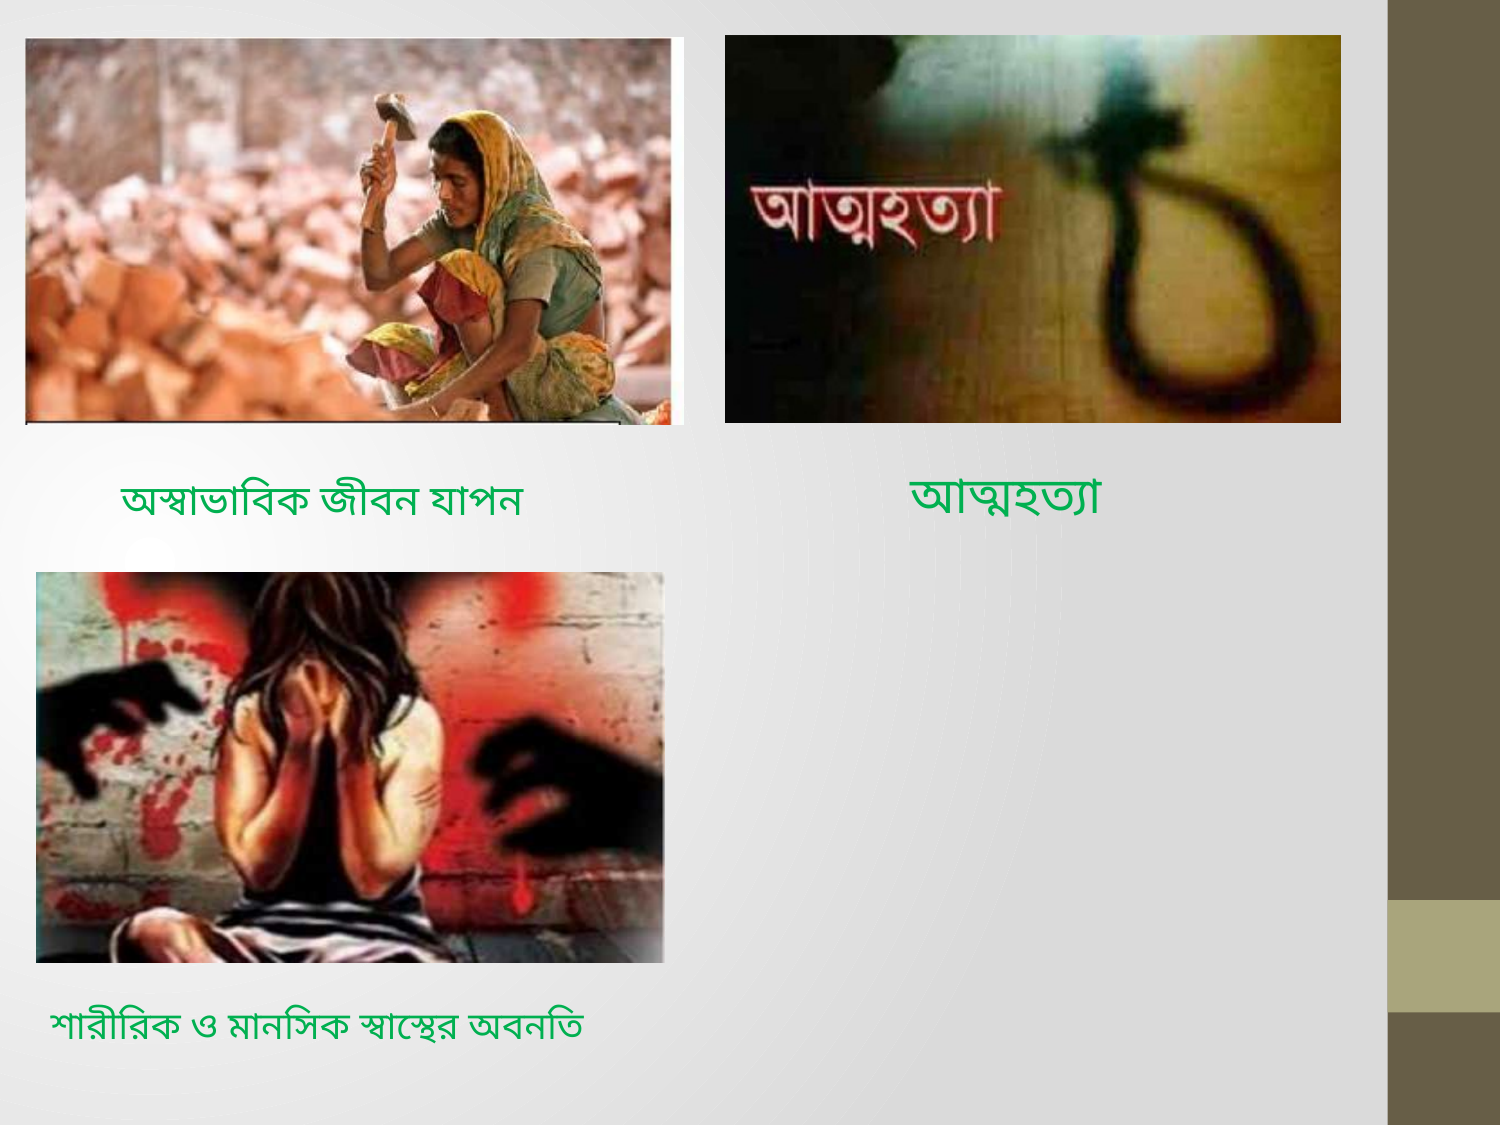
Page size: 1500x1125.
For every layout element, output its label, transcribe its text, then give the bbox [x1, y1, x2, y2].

picture [24, 36, 688, 426]
text_box অস্বাভাবিক জীবন যাপন [106, 466, 607, 532]
text_box আত্মহত্যা [787, 456, 1225, 531]
picture [35, 572, 665, 963]
text_box শারীরিক ও মানসিক স্বাস্থের অবনতি [35, 994, 699, 1055]
picture [724, 34, 1341, 424]
